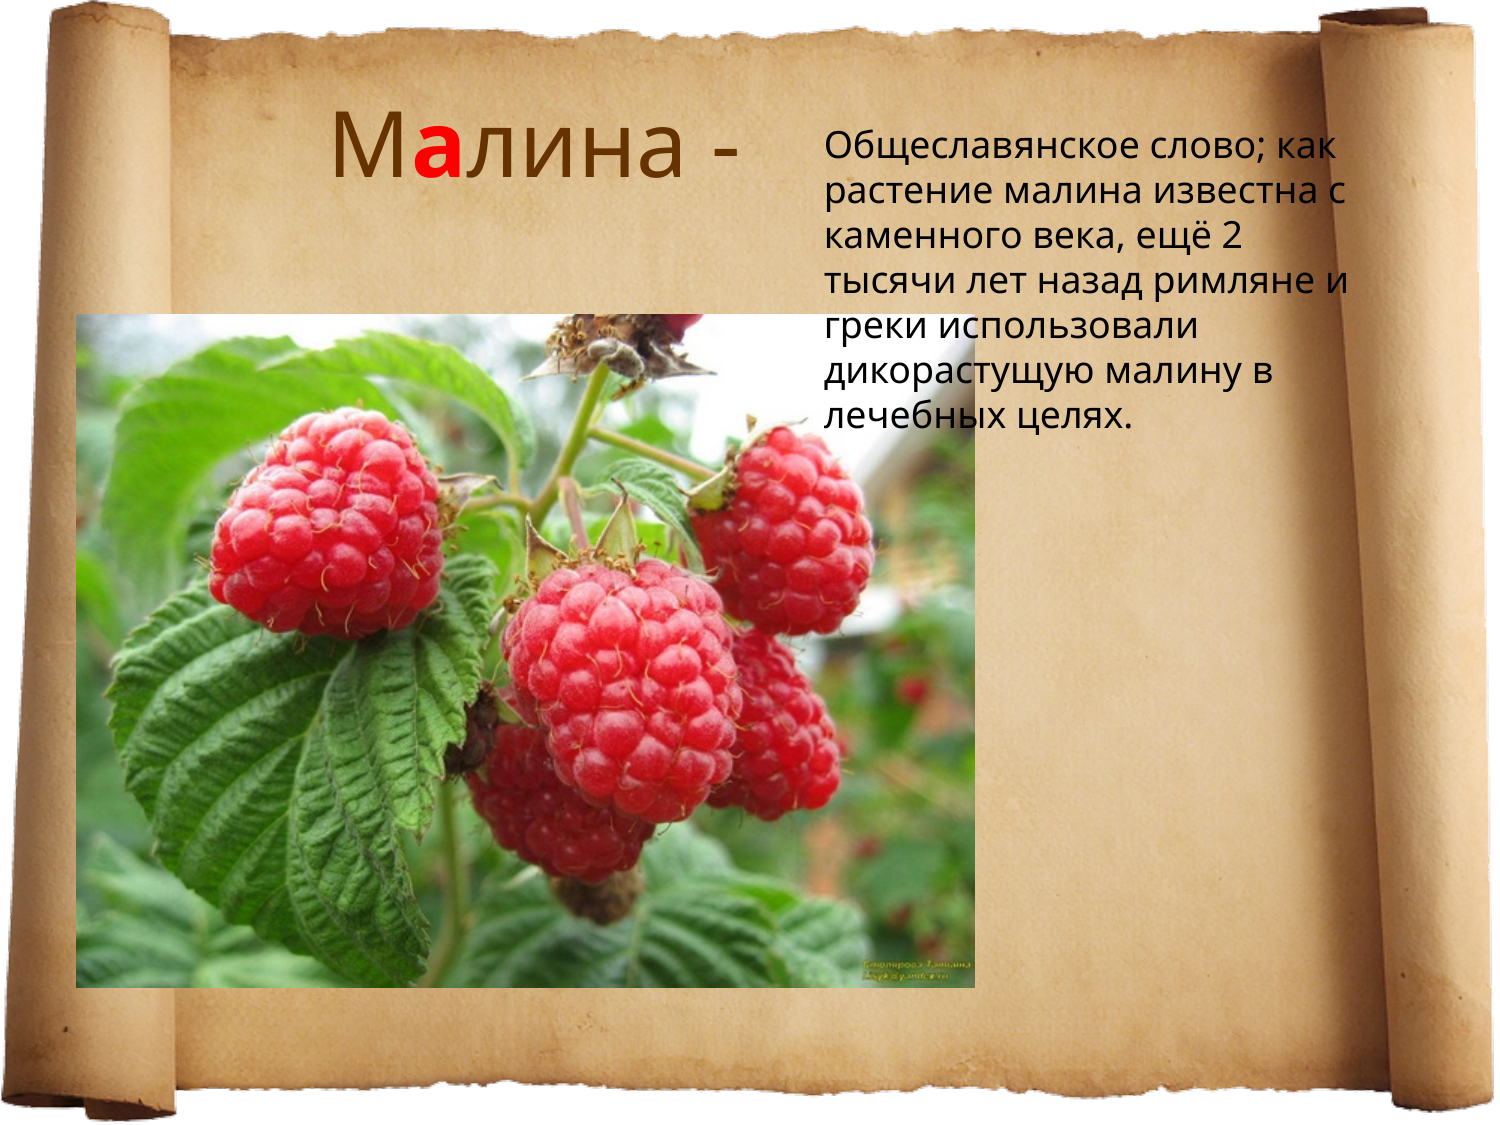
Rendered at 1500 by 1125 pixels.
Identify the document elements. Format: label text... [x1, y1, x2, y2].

picture [0, 0, 1500, 1125]
text_box Общеславянское слово; как растение малина известна с каменного века, ещё 2 тысячи лет назад римляне и греки использовали дикорастущую малину в лечебных целях. [809, 113, 1388, 444]
text_box Малина - [312, 78, 786, 203]
